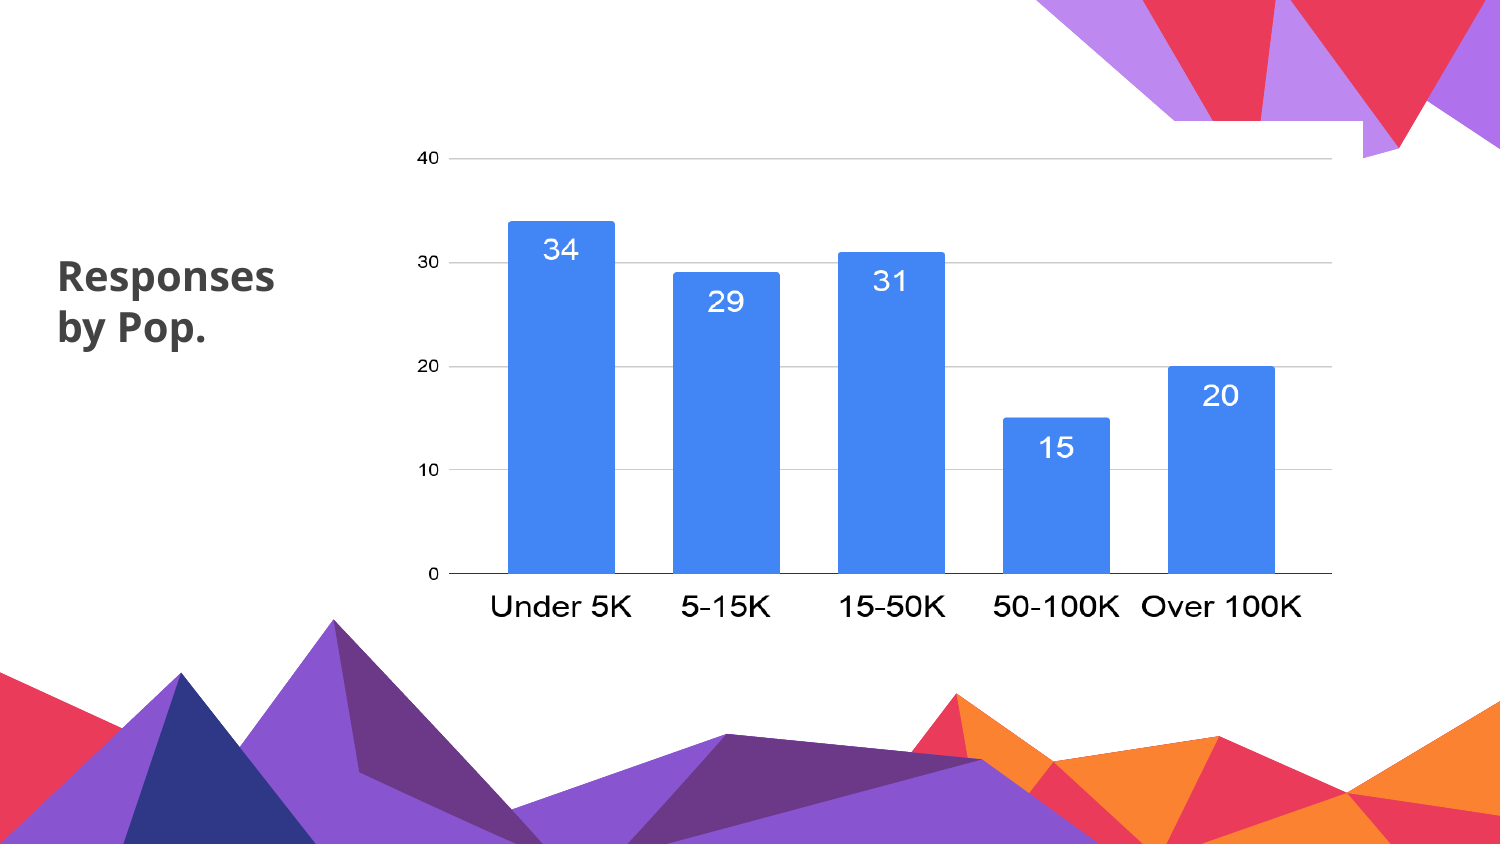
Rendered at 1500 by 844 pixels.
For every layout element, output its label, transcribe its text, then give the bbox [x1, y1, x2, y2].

picture [374, 121, 1363, 651]
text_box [1016, 0, 1500, 189]
title Responses by Pop. [41, 196, 342, 366]
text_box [0, 619, 1500, 844]
